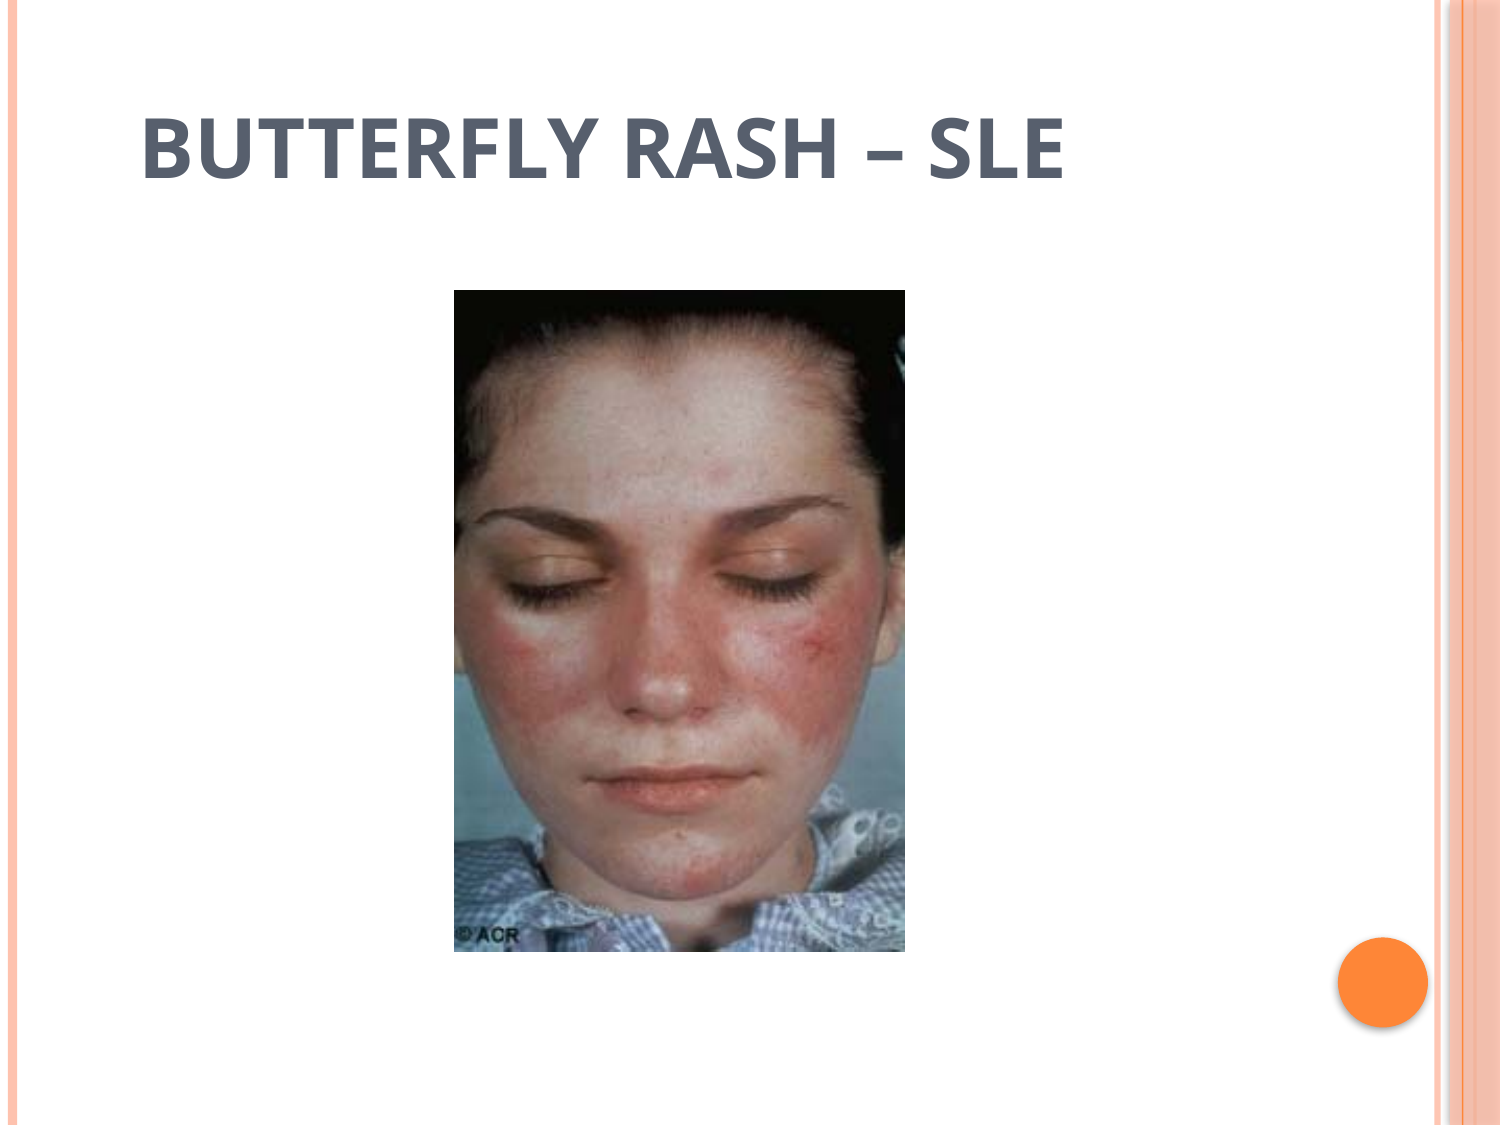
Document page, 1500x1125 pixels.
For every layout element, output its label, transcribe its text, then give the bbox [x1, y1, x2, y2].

title Butterfly Rash – SLE [123, 78, 1399, 204]
picture [454, 290, 906, 952]
